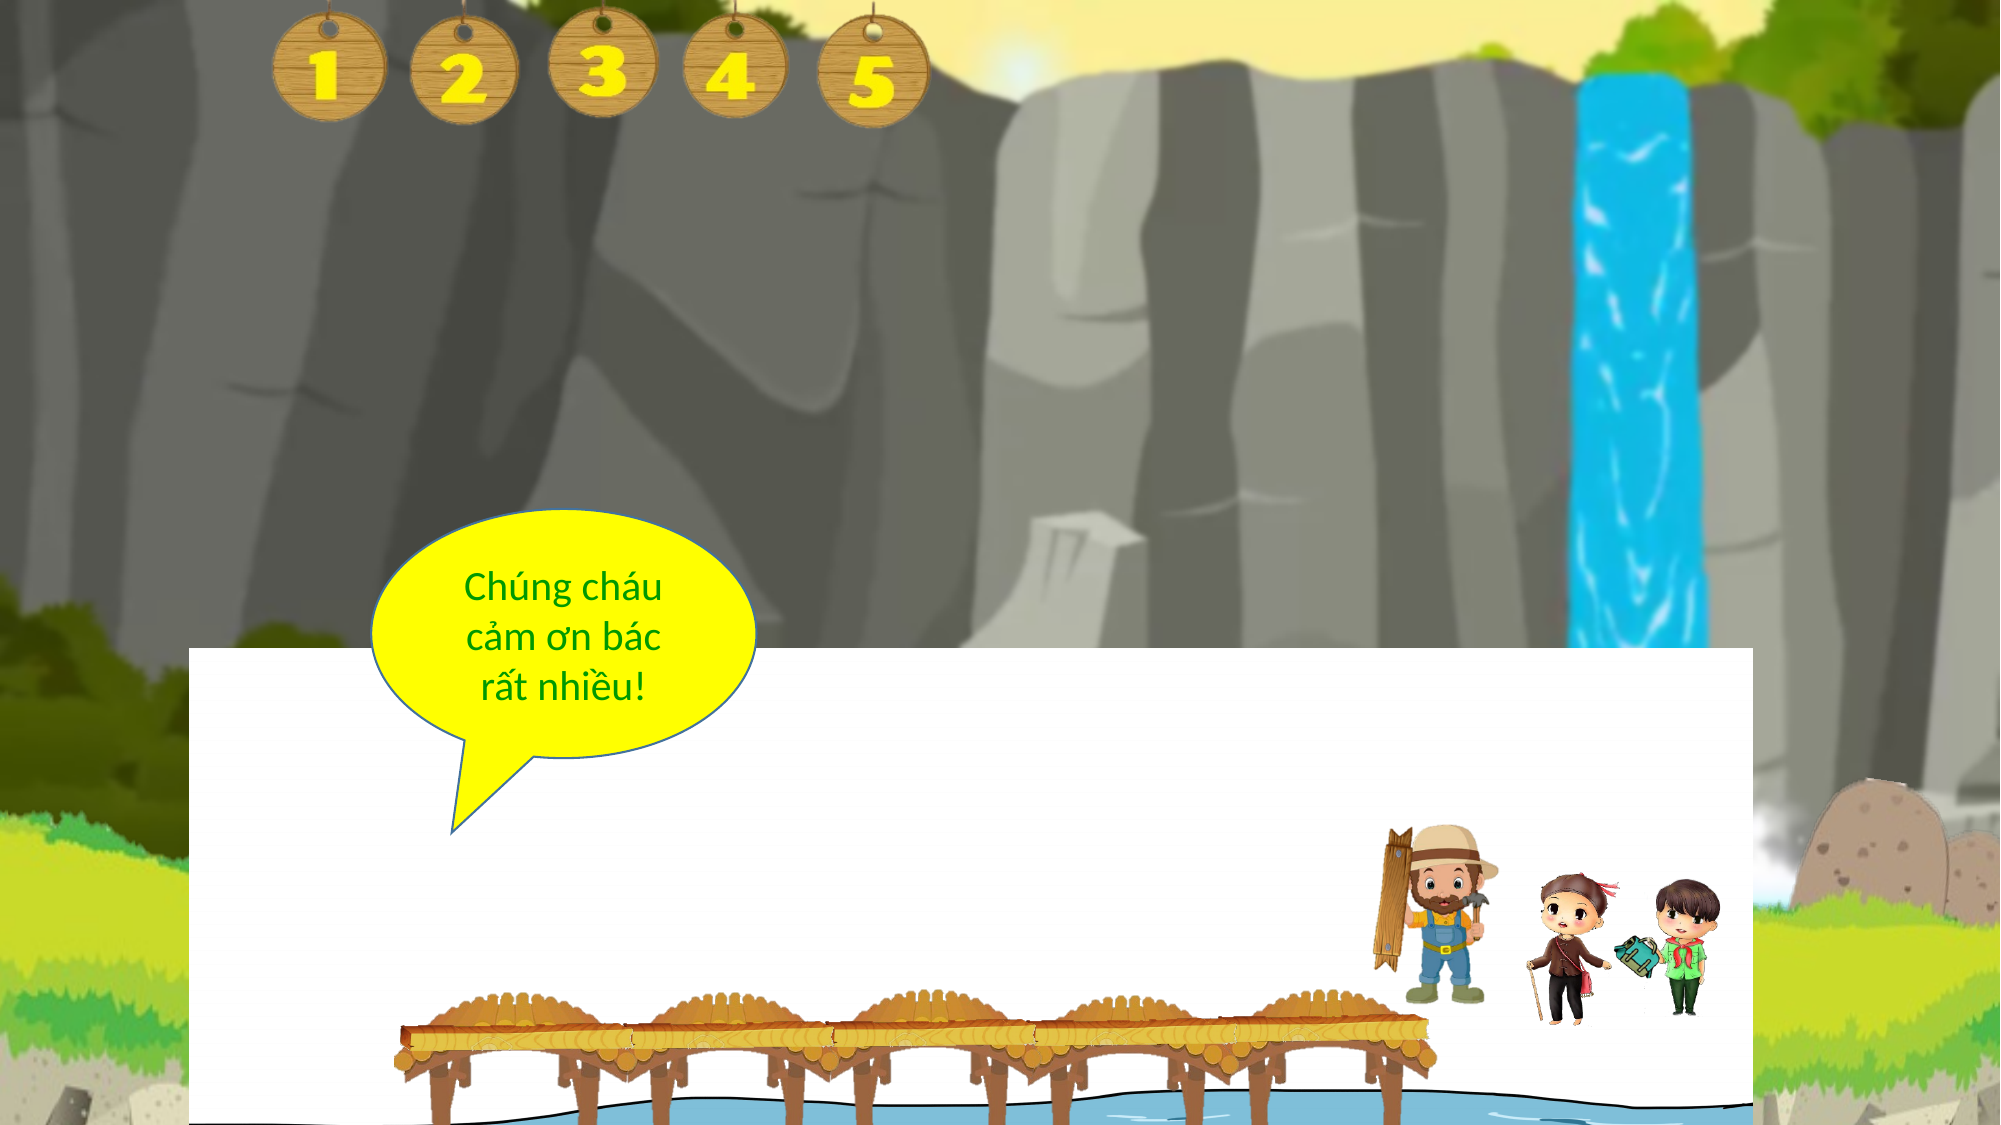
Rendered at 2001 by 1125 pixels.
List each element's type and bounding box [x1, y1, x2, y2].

picture [0, 0, 2000, 1125]
text_box [638, 989, 840, 1125]
text_box [819, 986, 1043, 1125]
text_box [1212, 986, 1438, 1125]
text_box [394, 989, 638, 1125]
text_box [1043, 992, 1241, 1125]
